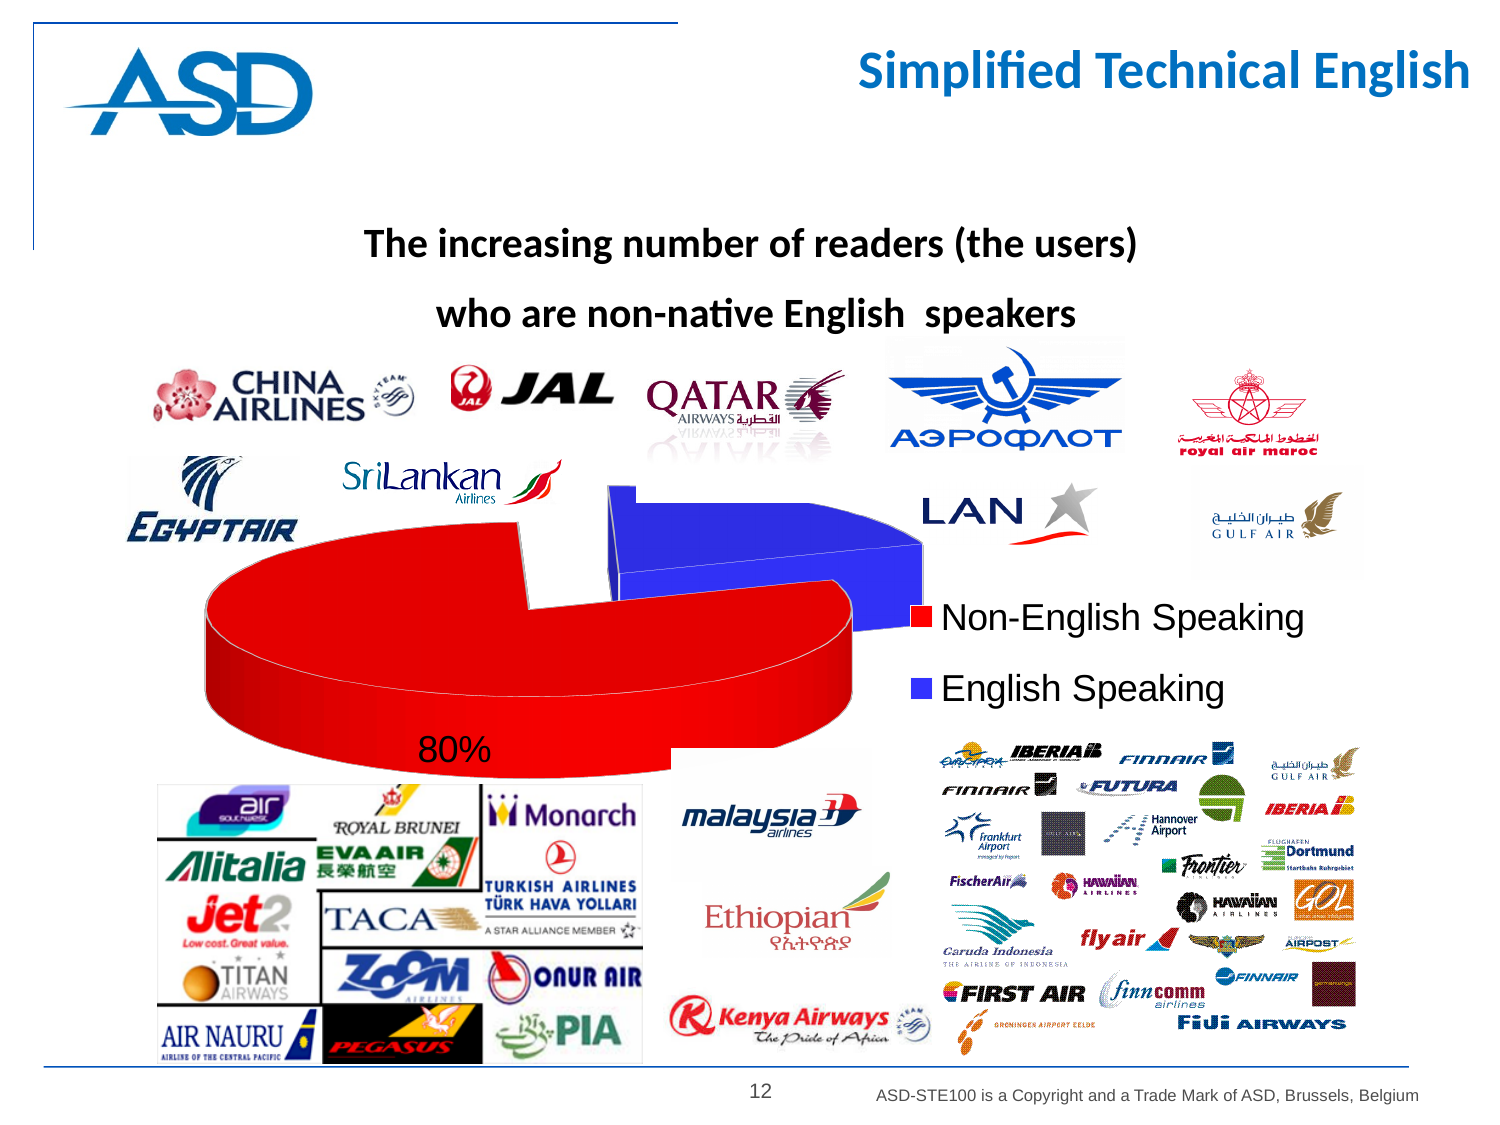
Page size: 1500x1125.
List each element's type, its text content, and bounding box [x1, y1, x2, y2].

picture [63, 47, 320, 136]
text_box The increasing number of readers (the users) who are non-native English speakers [51, 208, 1461, 344]
chart [124, 336, 1366, 1064]
text_box Simplified Technical English [702, 40, 1473, 105]
